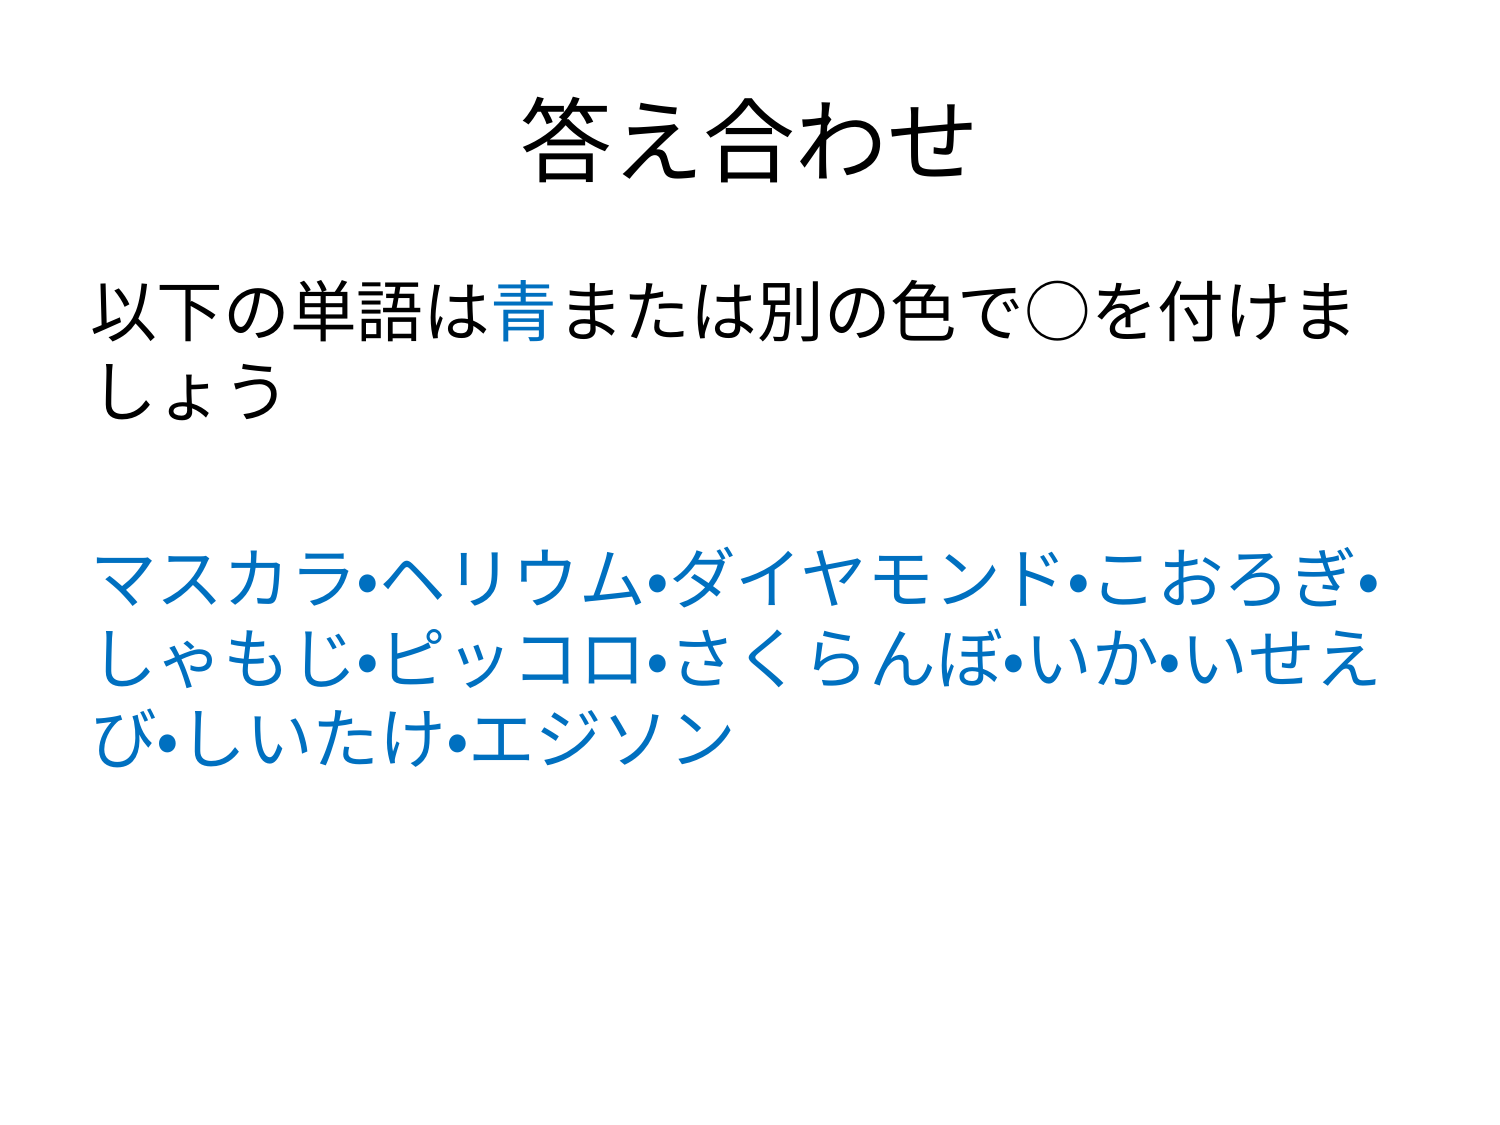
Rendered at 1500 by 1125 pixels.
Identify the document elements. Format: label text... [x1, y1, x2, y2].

list 以下の単語は青または別の色で○を付けましょう マスカラ・ヘリウム・ダイヤモンド・こおろぎ・しゃもじ・ピッコロ・さくらんぼ・いか・いせえび・しいたけ・エジソン [75, 262, 1425, 1005]
title 答え合わせ [75, 45, 1425, 233]
